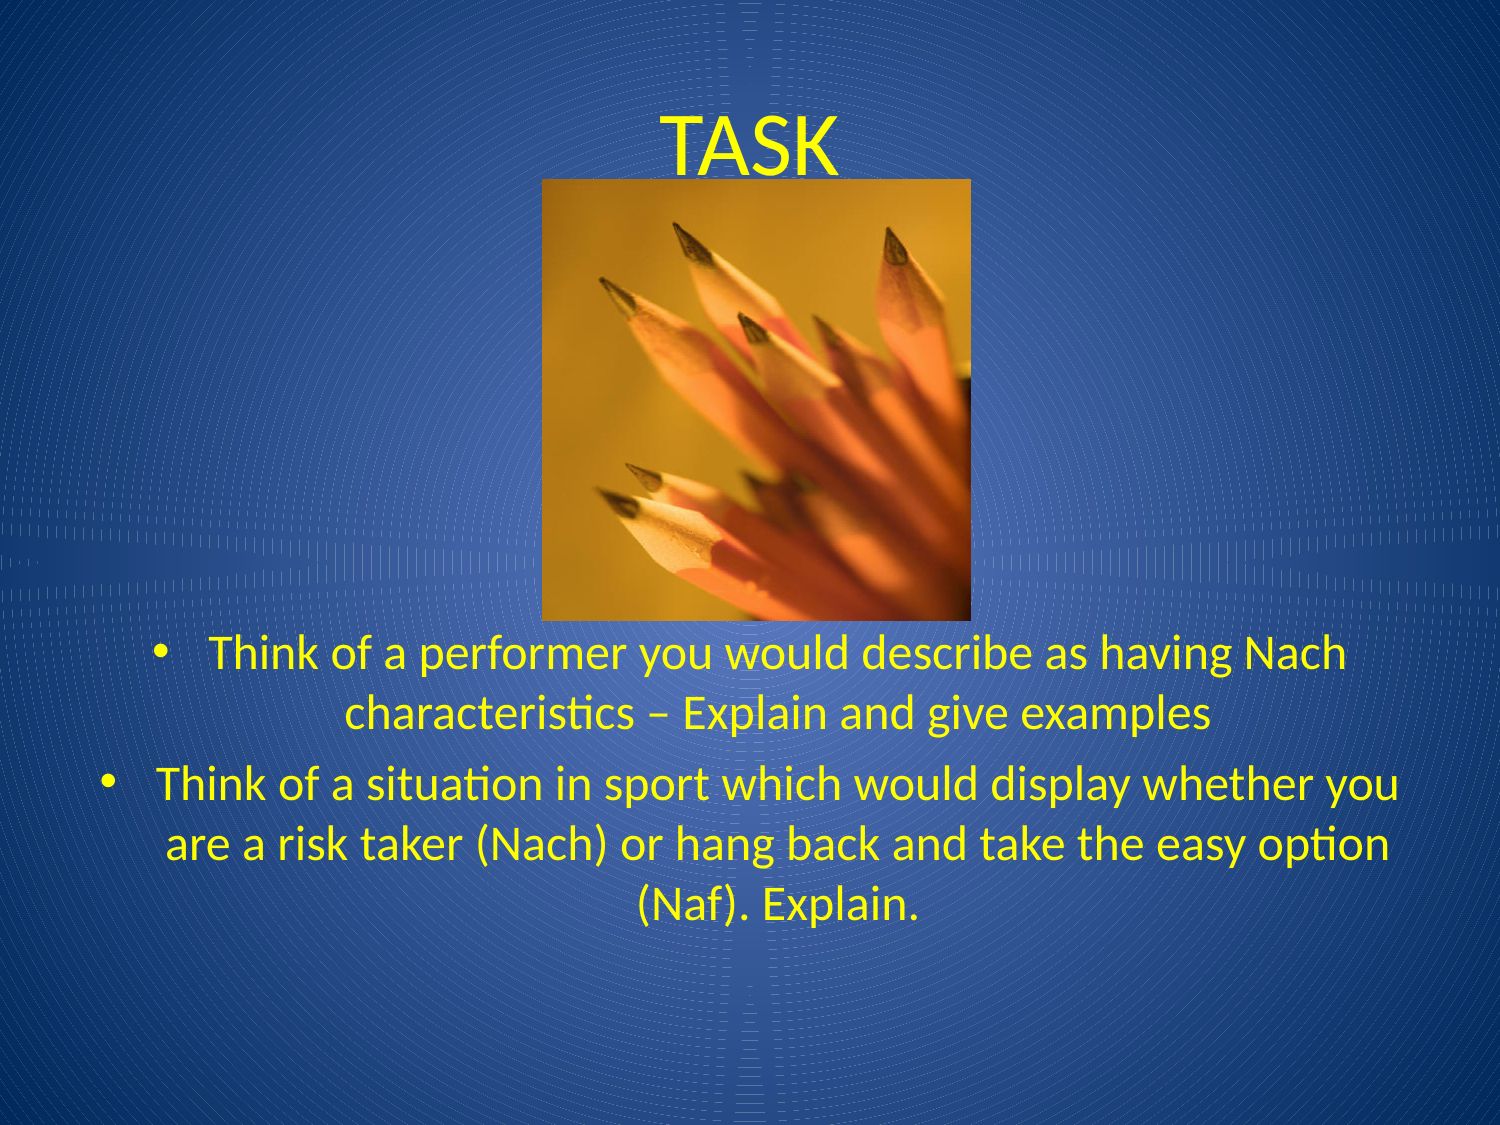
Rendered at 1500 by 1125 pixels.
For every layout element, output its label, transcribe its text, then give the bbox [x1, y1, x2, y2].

picture [542, 179, 971, 621]
title TASK [75, 45, 1425, 233]
list Think of a performer you would describe as having Nach characteristics – Explain and give examples Think of a situation in sport which would display whether you are a risk taker (Nach) or hang back and take the easy option (Naf). Explain. [75, 262, 1425, 1005]
